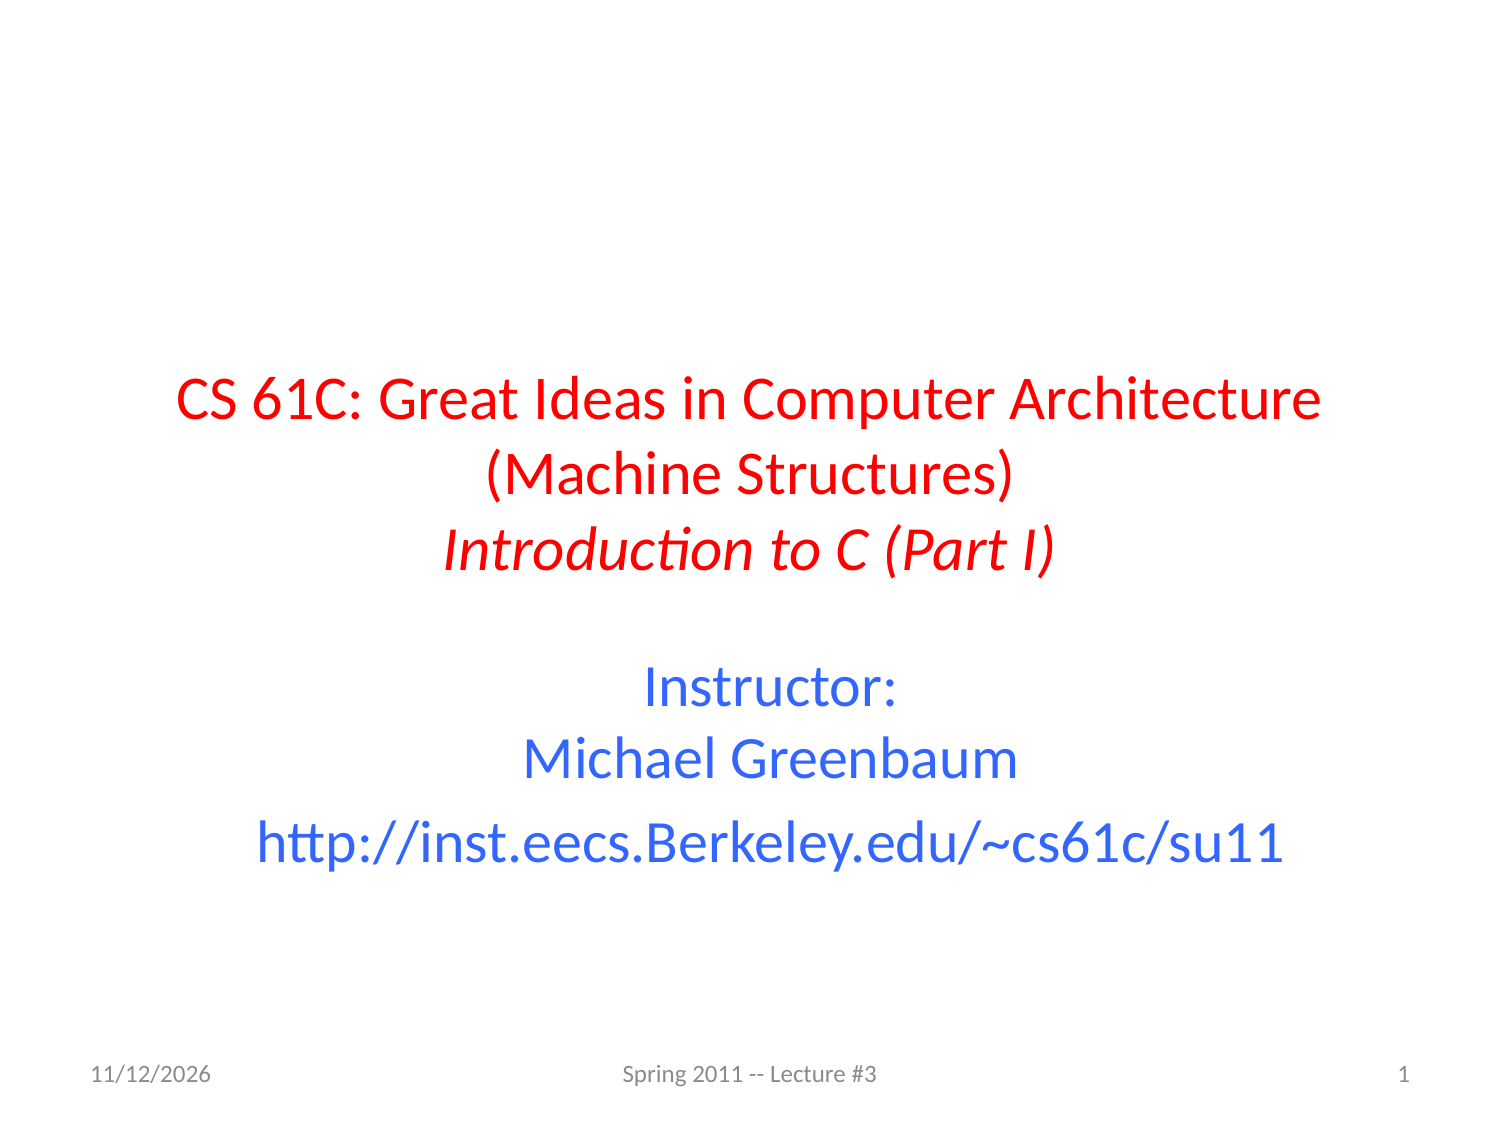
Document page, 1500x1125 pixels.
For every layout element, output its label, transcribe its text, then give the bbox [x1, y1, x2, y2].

title CS 61C: Great Ideas in Computer Architecture (Machine Structures) Introduction to C (Part I) [112, 349, 1388, 591]
slide_number 1 [1074, 1042, 1425, 1103]
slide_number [75, 1042, 425, 1103]
subtitle Instructor: Michael Greenbaum http://inst.eecs.Berkeley.edu/~cs61c/su11 [218, 639, 1324, 927]
footer Spring 2011 -- Lecture #3 [512, 1042, 988, 1103]
